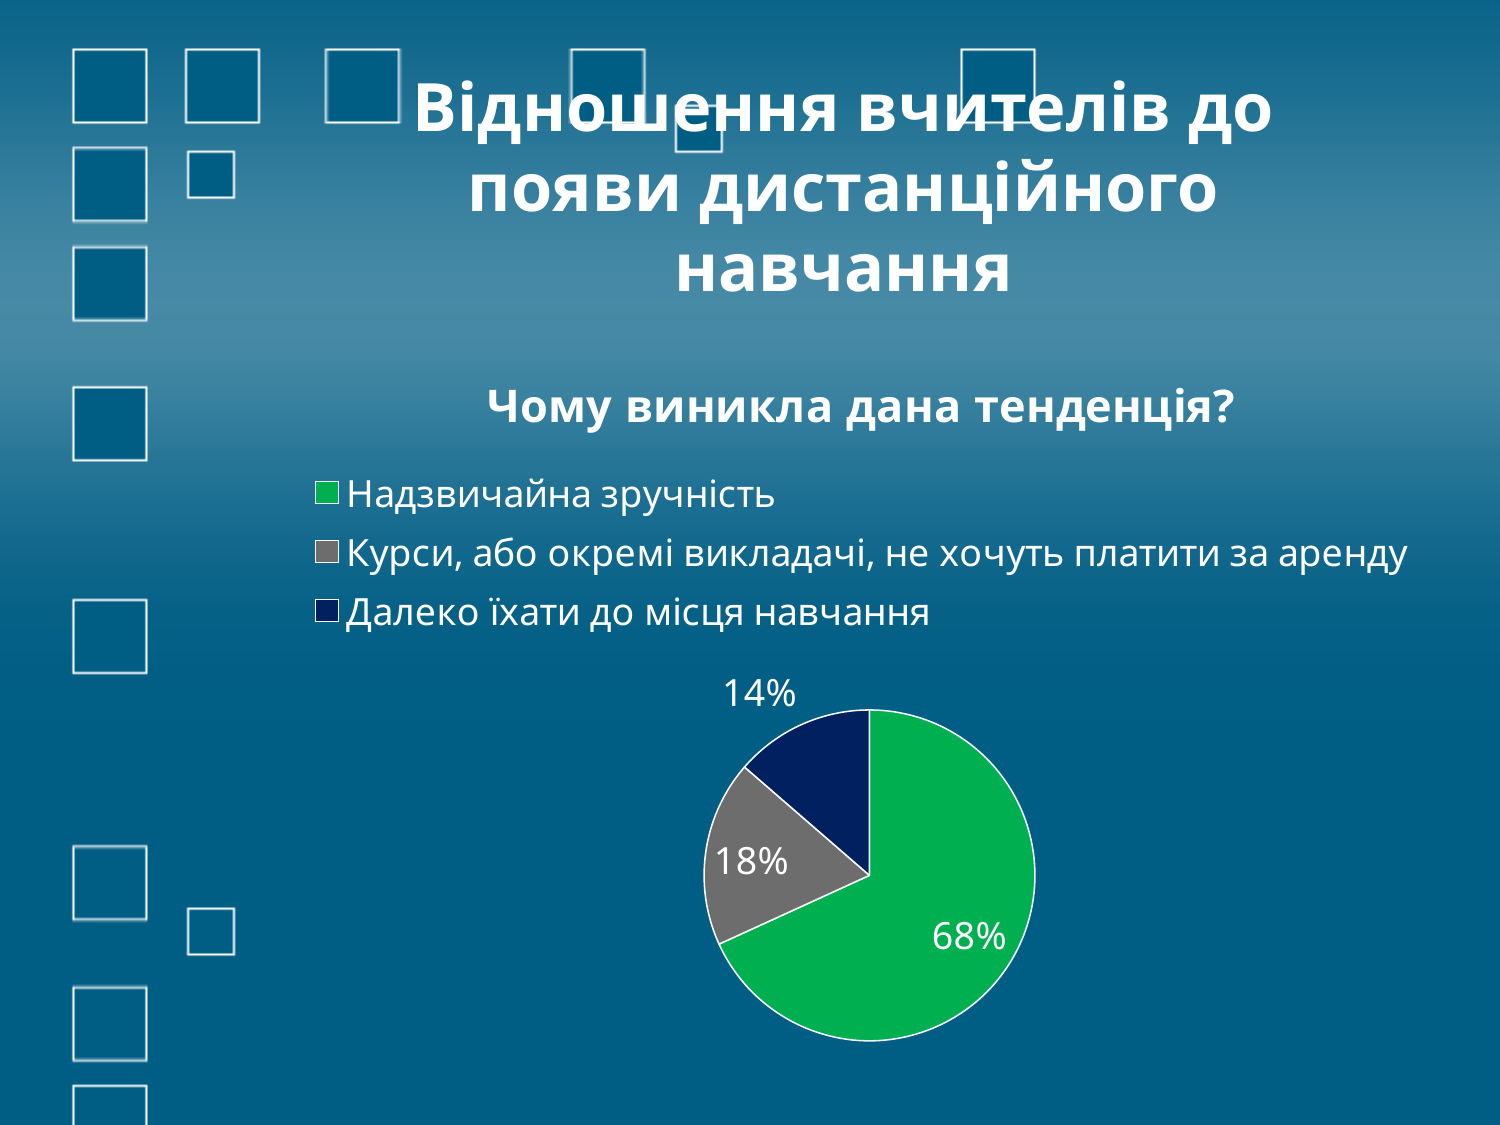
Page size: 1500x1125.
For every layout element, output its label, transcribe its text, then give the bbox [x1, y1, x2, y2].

picture [72, 845, 147, 922]
picture [72, 599, 147, 674]
chart [265, 337, 1459, 1071]
picture [187, 908, 235, 956]
picture [72, 985, 147, 1062]
picture [0, 11, 1500, 578]
title Відношення вчителів до появи дистанційного навчання [300, 174, 1388, 313]
picture [72, 1085, 147, 1125]
